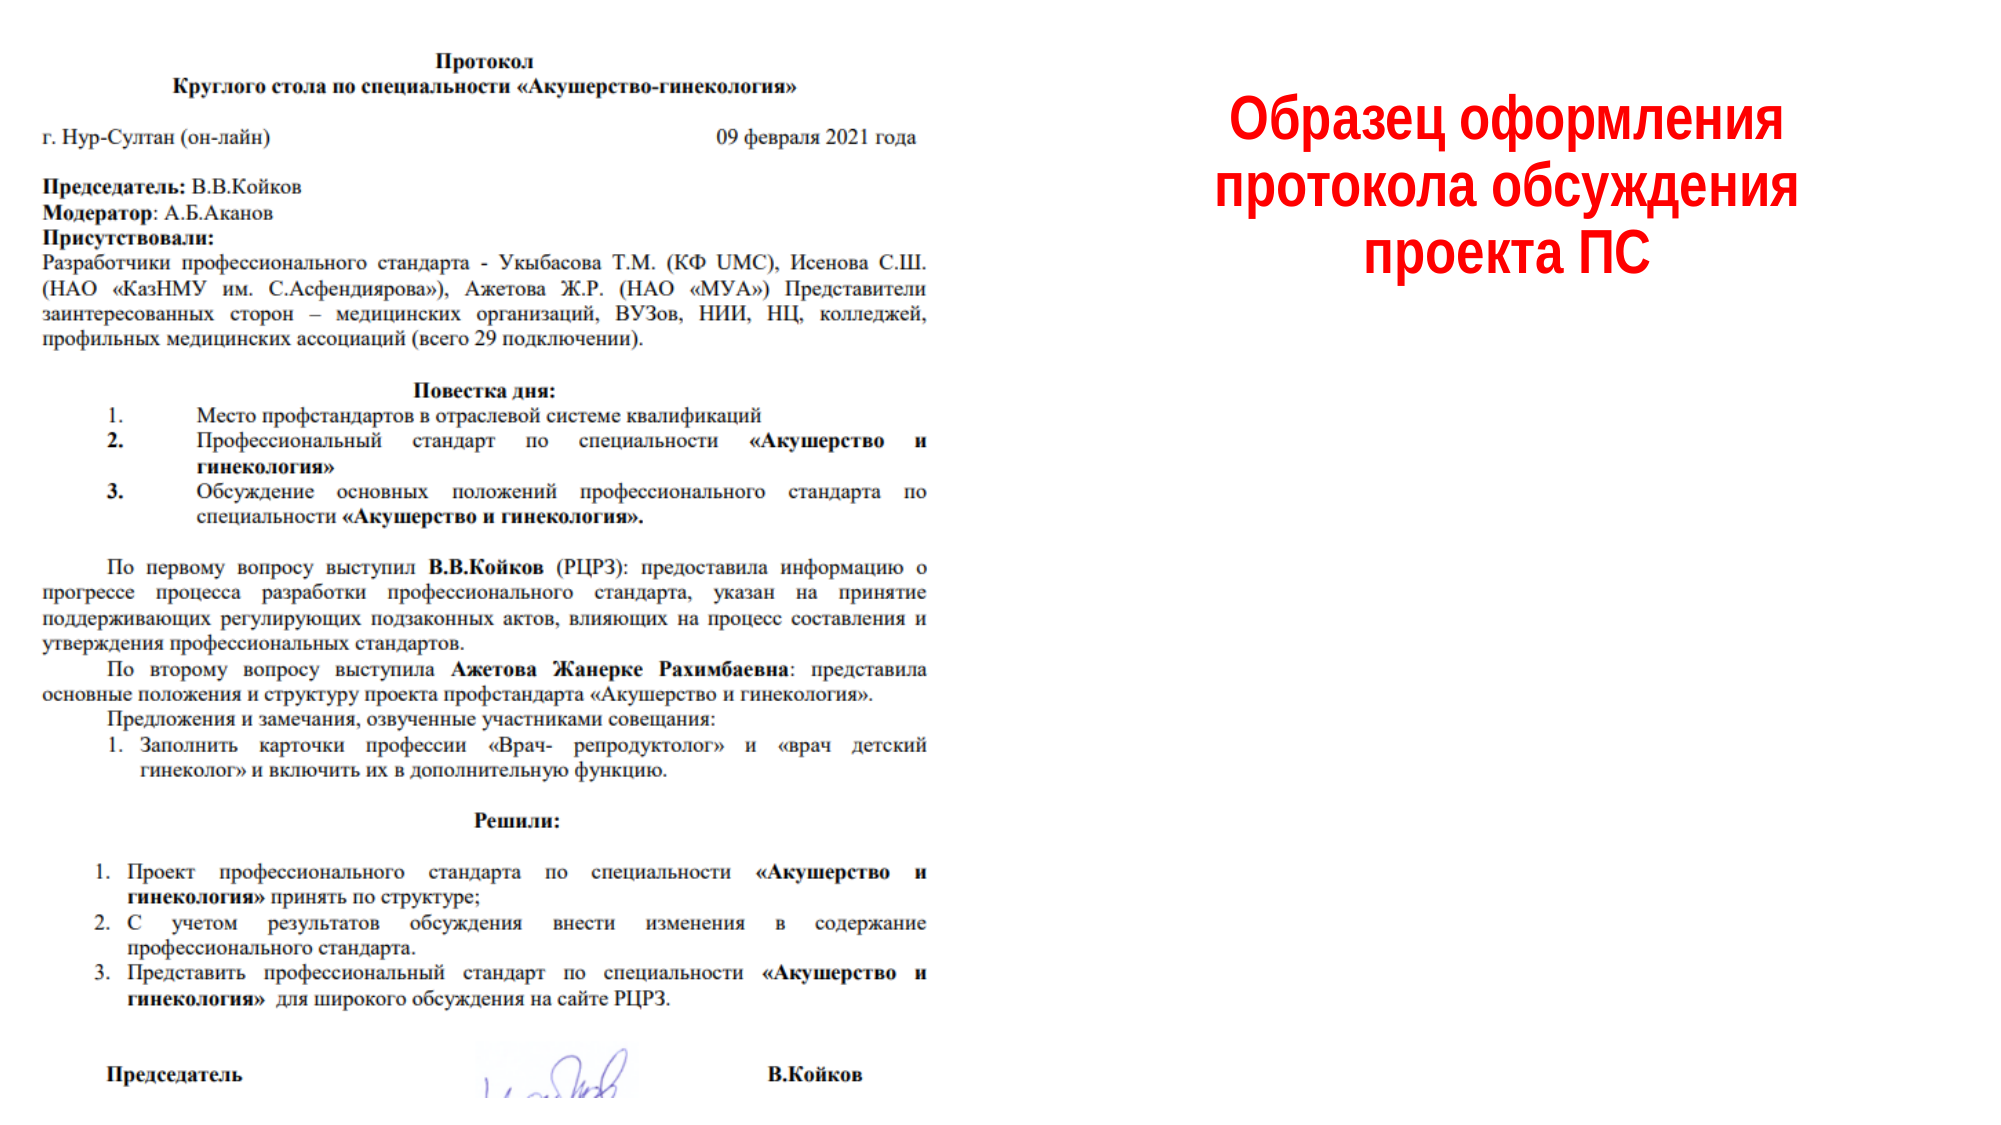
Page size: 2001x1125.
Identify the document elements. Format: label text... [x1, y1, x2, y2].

title Образец оформления протокола обсуждения проекта ПС [1114, 77, 1901, 295]
picture [23, 27, 949, 1098]
